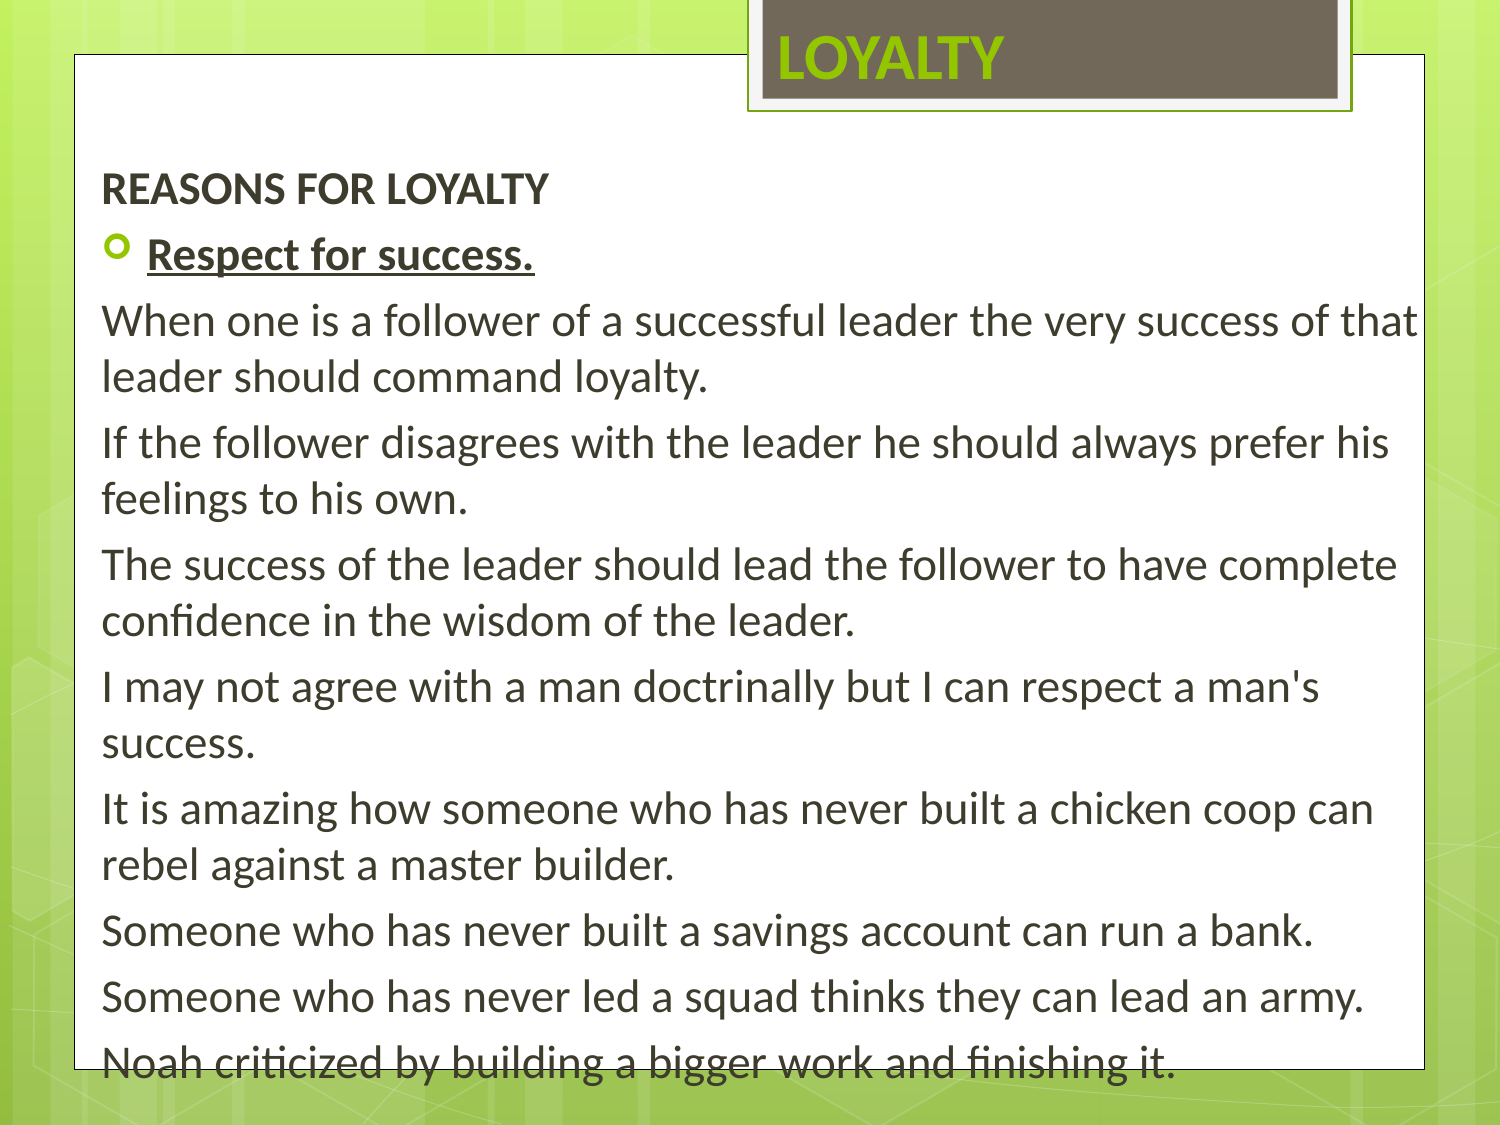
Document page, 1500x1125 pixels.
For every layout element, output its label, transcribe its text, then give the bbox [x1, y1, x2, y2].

title LOYALTY [762, 5, 1425, 100]
list REASONS FOR LOYALTY Respect for success. When one is a follower of a successful leader the very success of that leader should command loyalty. If the follower disagrees with the leader he should always prefer his feelings to his own. The success of the leader should lead the follower to have complete confidence in the wisdom of the leader. I may not agree with a man doctrinally but I can respect a man's success. It is amazing how someone who has never built a chicken coop can rebel against a master builder. Someone who has never built a savings account can run a bank. Someone who has never led a squad thinks they can lead an army. Noah criticized by building a bigger work and finishing it. [75, 149, 1438, 1100]
